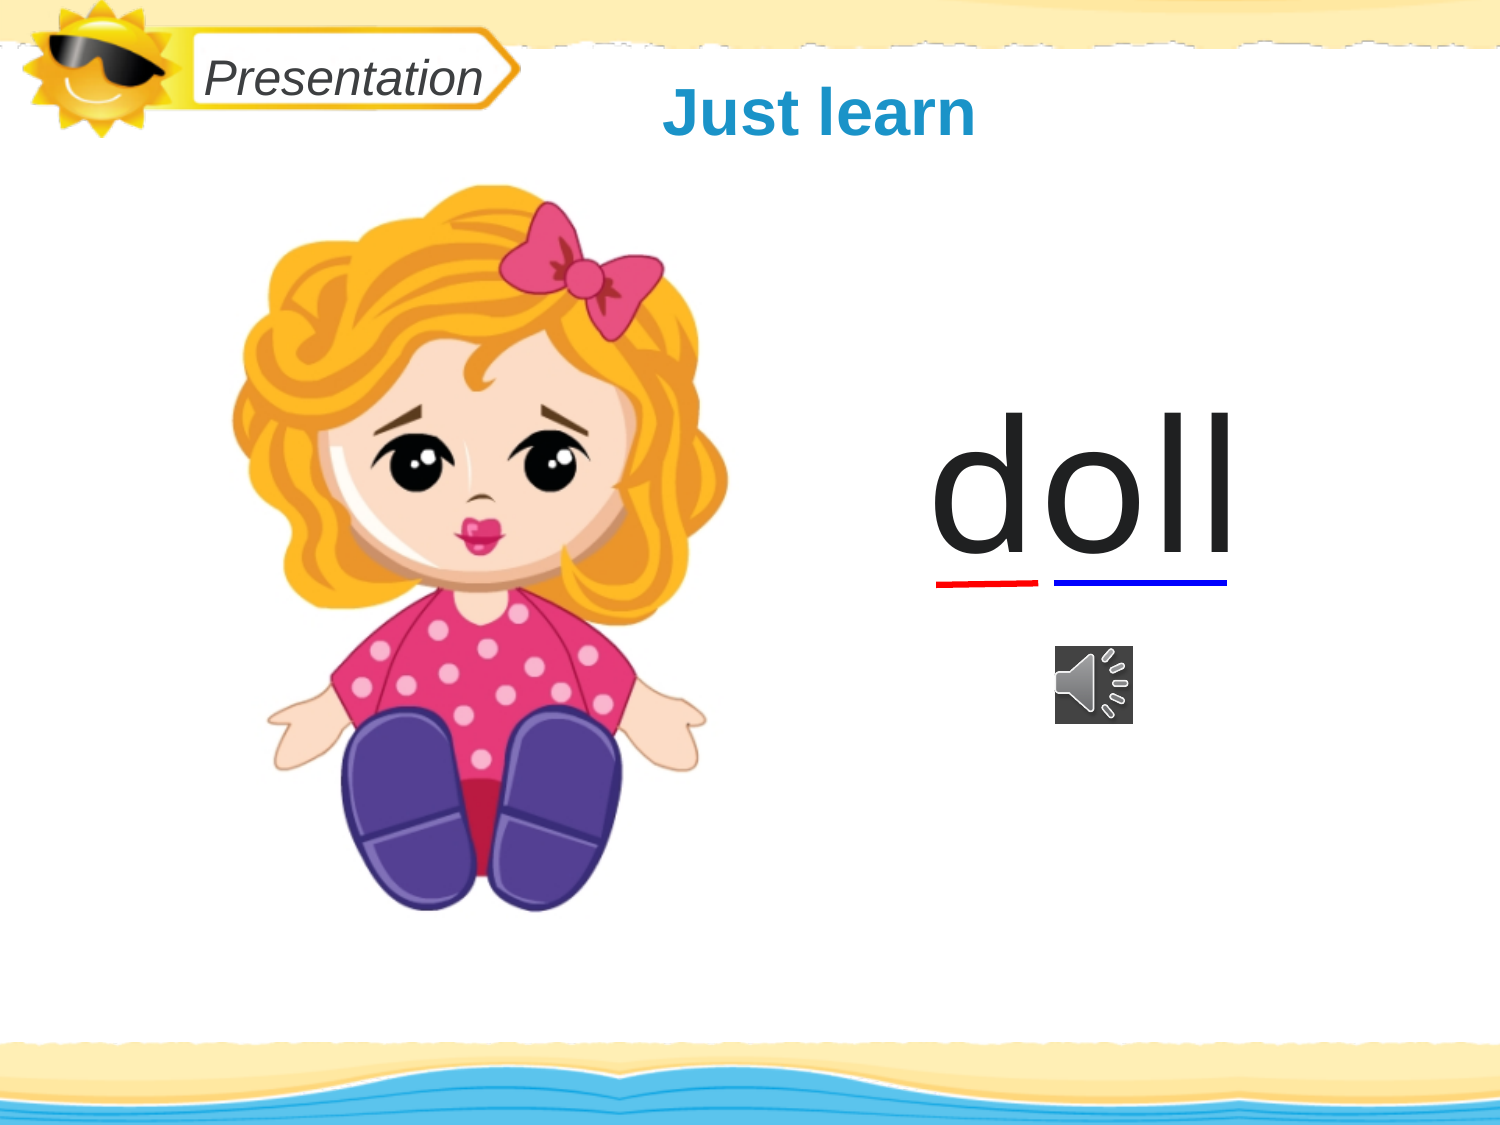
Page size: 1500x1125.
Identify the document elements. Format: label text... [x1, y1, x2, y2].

picture [0, 0, 1500, 138]
picture [1053, 645, 1134, 726]
text_box doll [910, 361, 1259, 597]
picture [218, 172, 739, 925]
text_box Presentation [546, 20, 552, 113]
text_box Just learn [647, 70, 1038, 143]
picture [0, 1042, 1500, 1125]
